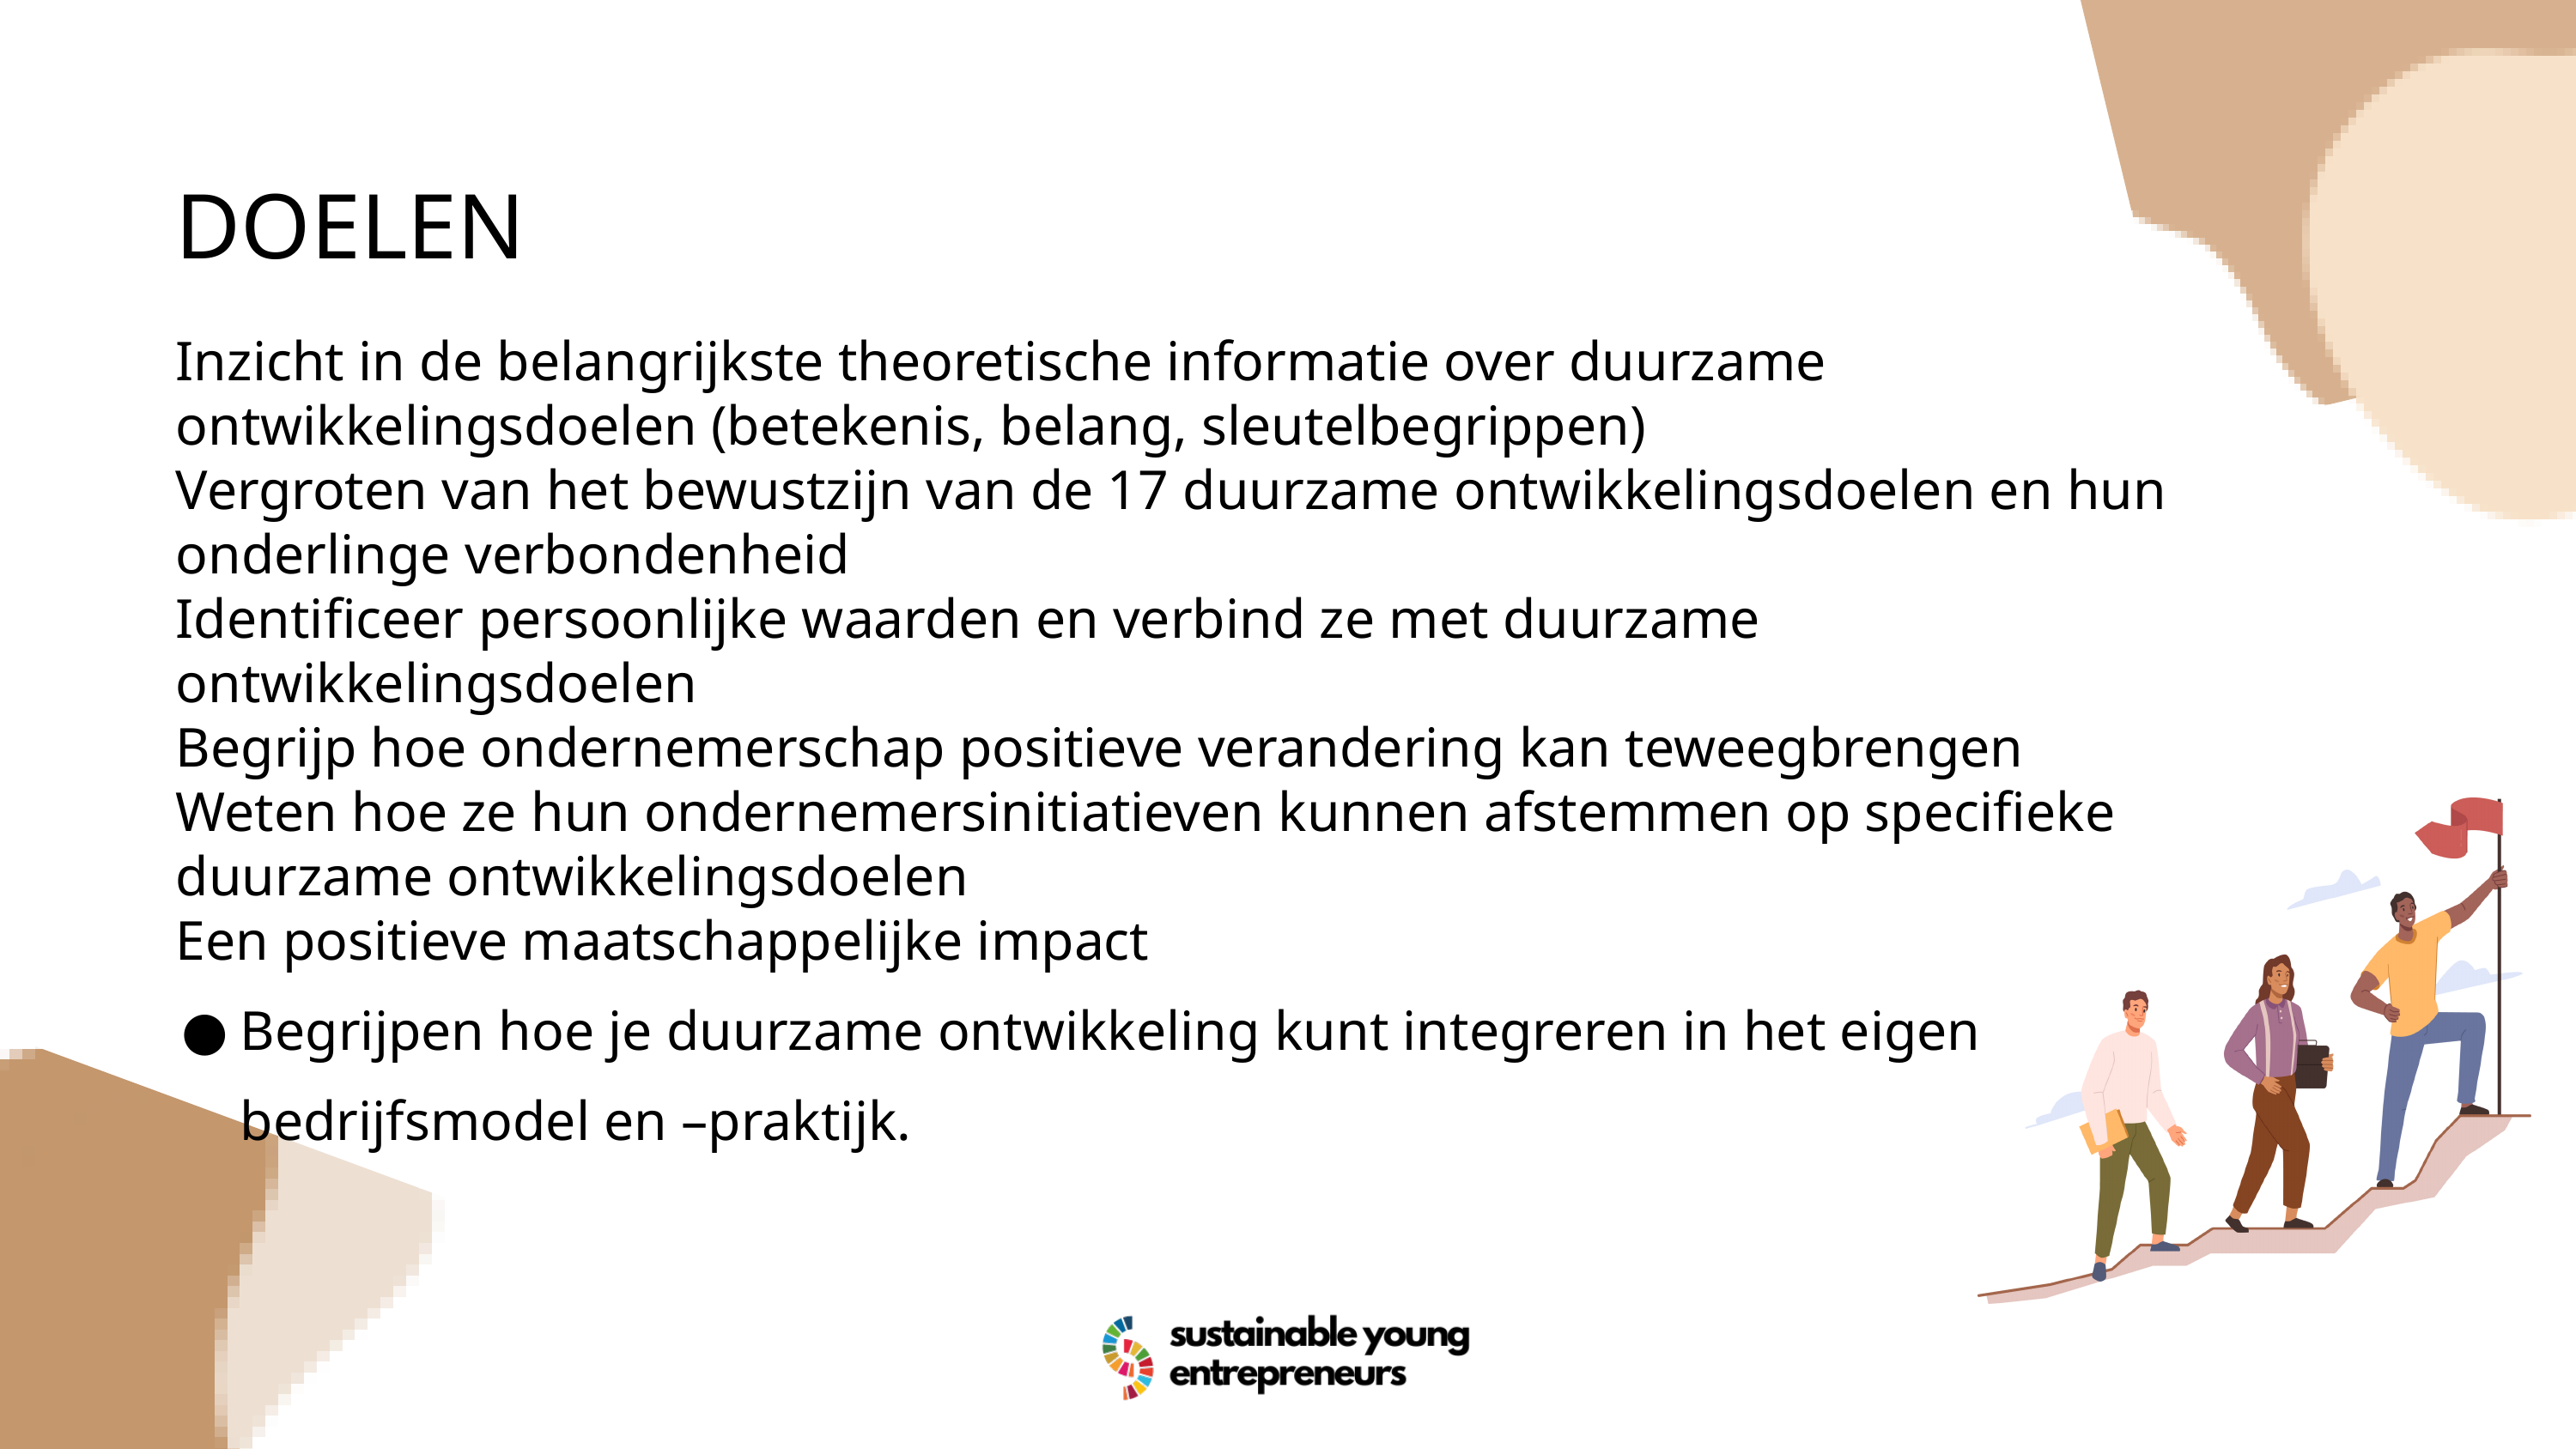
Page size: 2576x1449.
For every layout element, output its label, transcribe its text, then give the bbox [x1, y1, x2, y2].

text_box [1978, 797, 2531, 1304]
text_box [2080, 0, 2294, 327]
text_box Inzicht in de belangrijkste theoretische informatie over duurzame ontwikkelingsdoelen (betekenis, belang, sleutelbegrippen) Vergroten van het bewustzijn van de 17 duurzame ontwikkelingsdoelen en hun onderlinge verbondenheid Identificeer persoonlijke waarden en verbind ze met duurzame ontwikkelingsdoelen Begrijp hoe ondernemerschap positieve verandering kan teweegbrengen Weten hoe ze hun ondernemersinitiatieven kunnen afstemmen op specifieke duurzame ontwikkelingsdoelen Een positieve maatschappelijke impact Begrijpen hoe je duurzame ontwikkeling kunt integreren in het eigen bedrijfsmodel en –praktijk. [175, 327, 2295, 1151]
text_box DOELEN [175, 126, 1358, 277]
text_box [0, 1033, 471, 1449]
text_box [2294, 0, 2576, 536]
text_box [1086, 1303, 1490, 1416]
